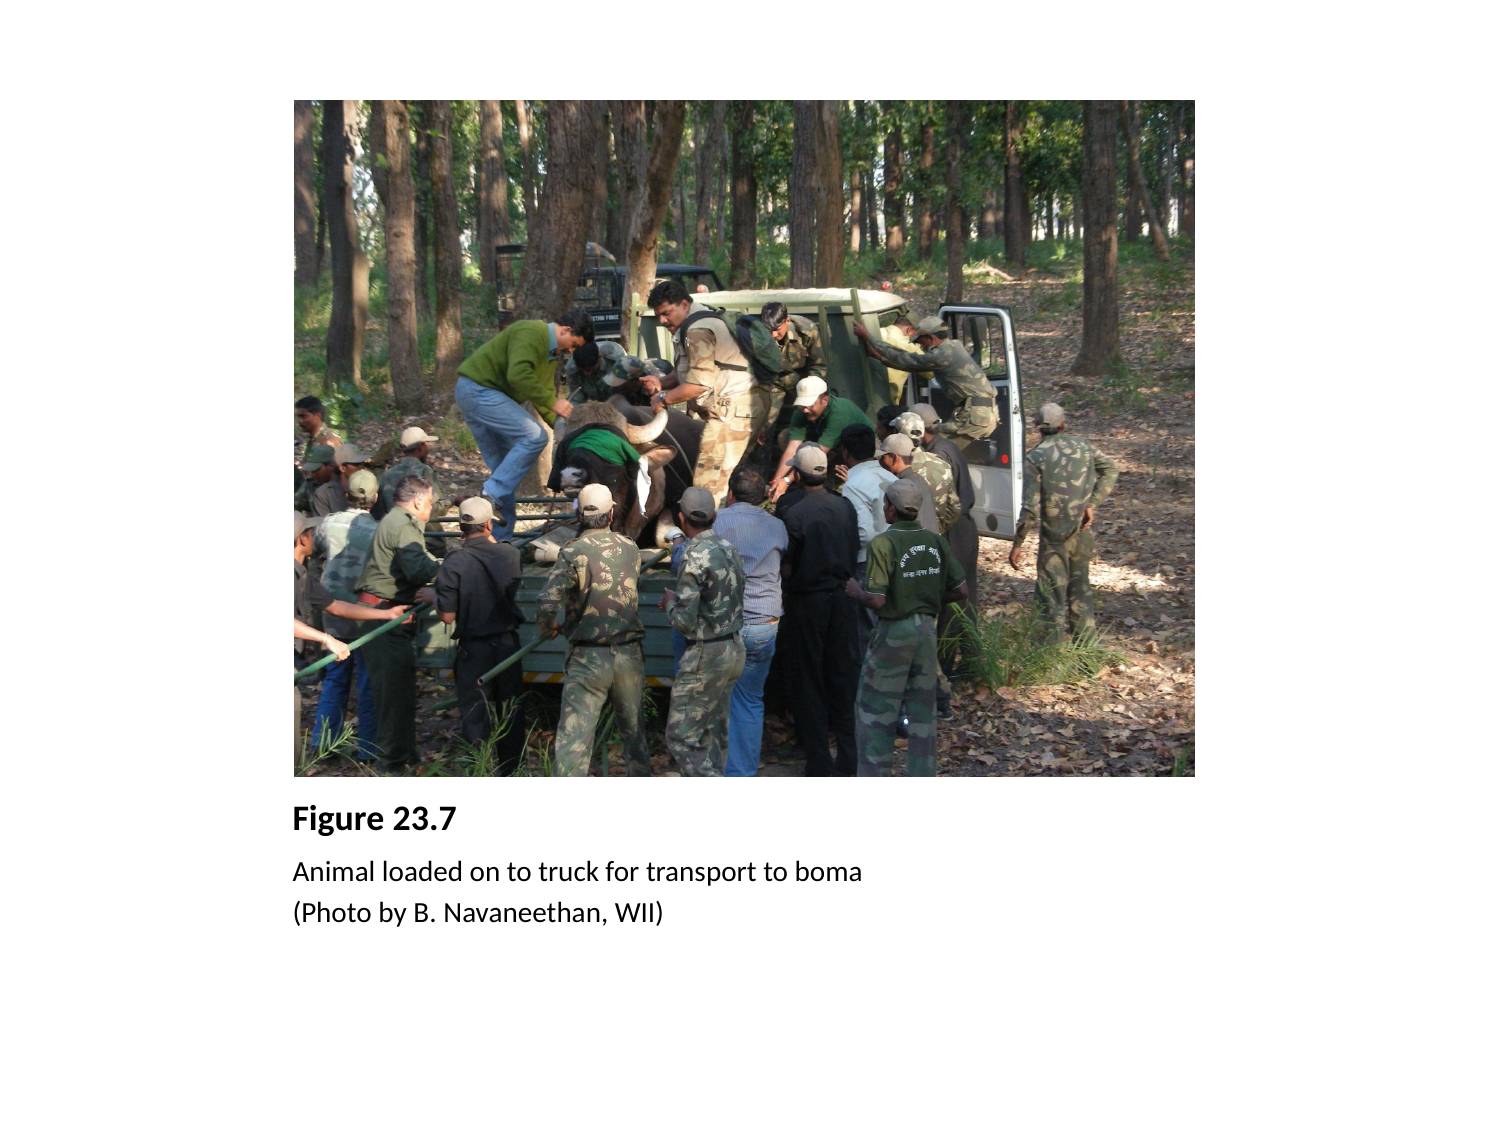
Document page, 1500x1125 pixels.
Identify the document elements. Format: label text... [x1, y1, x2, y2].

picture [293, 100, 1195, 777]
title Figure 23.7 [277, 786, 1199, 845]
list Animal loaded on to truck for transport to boma (Photo by B. Navaneethan, WII) [277, 845, 1199, 978]
